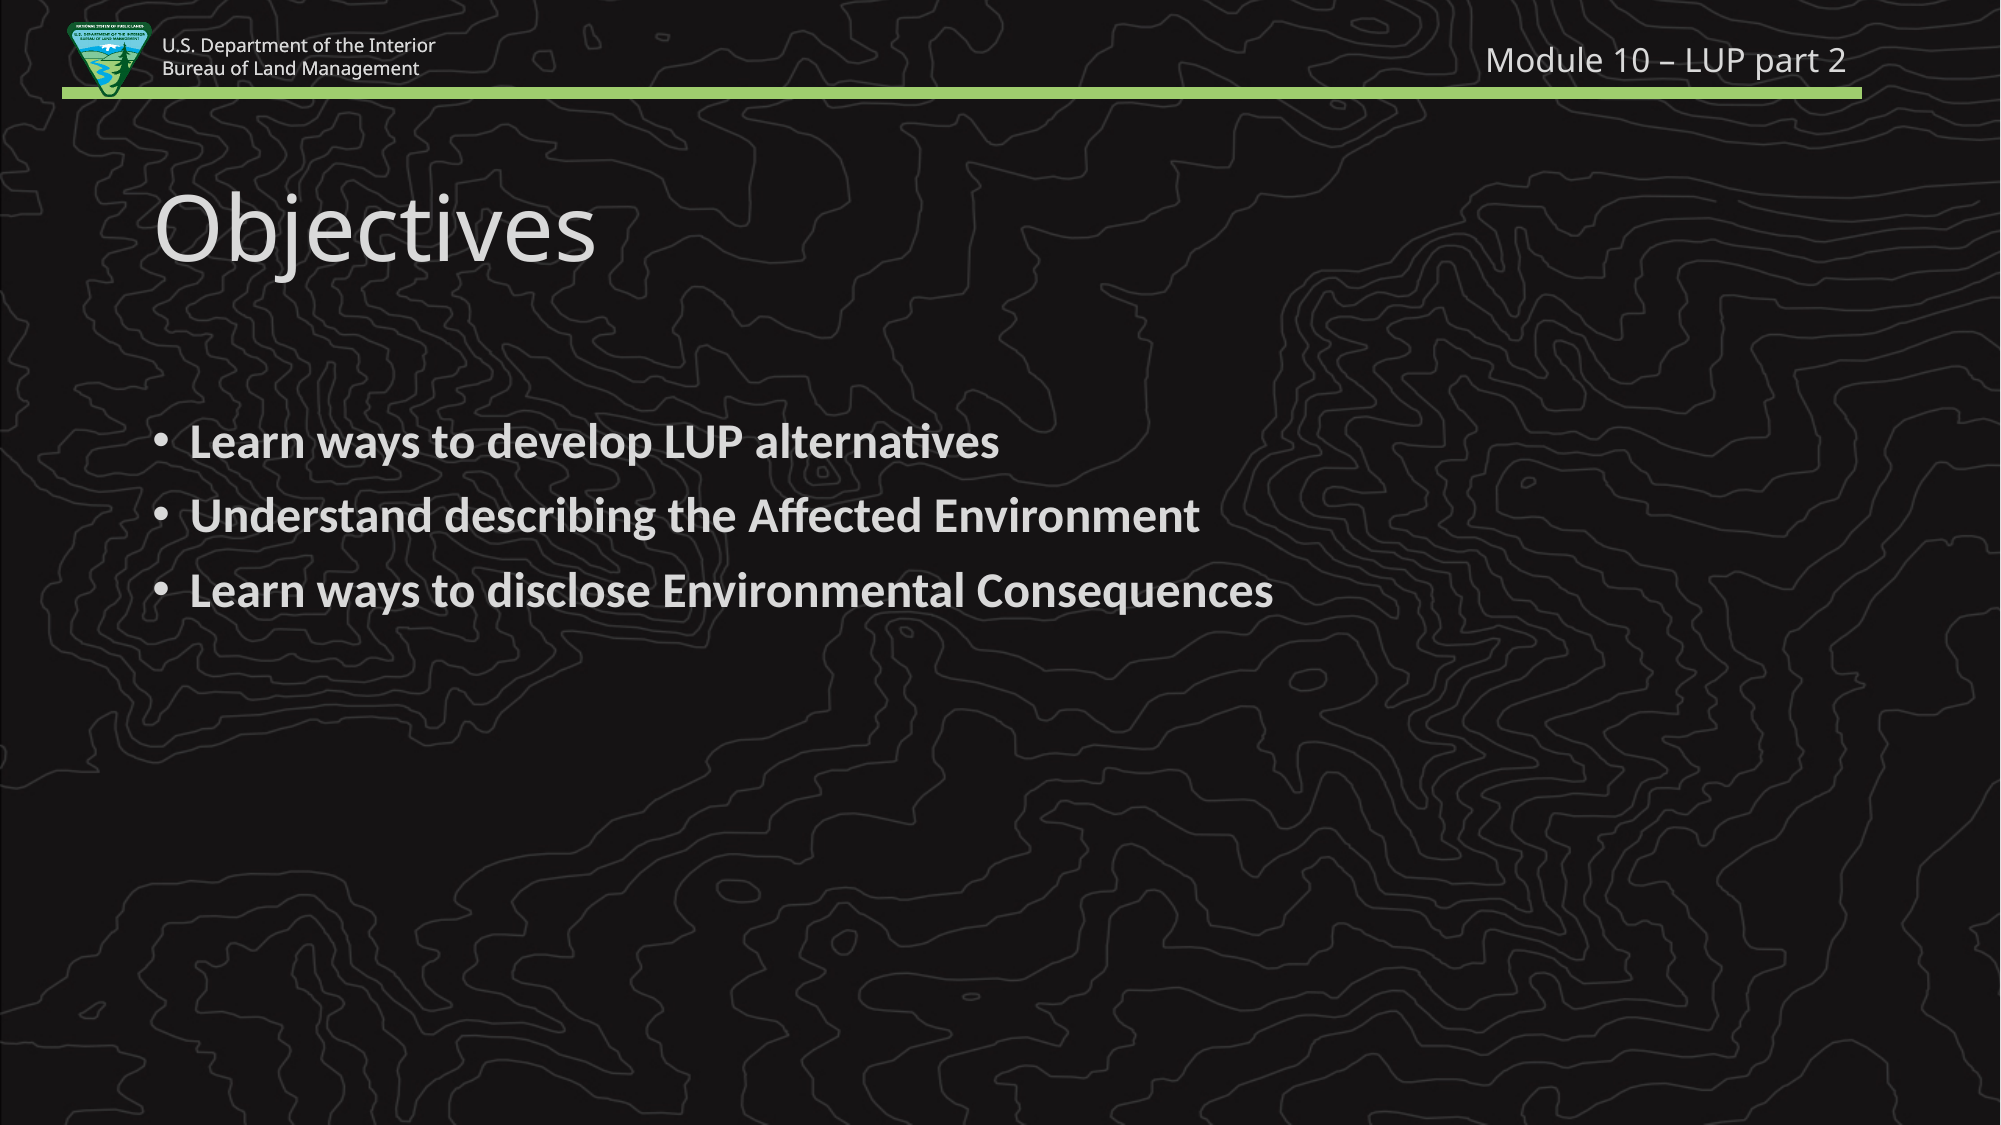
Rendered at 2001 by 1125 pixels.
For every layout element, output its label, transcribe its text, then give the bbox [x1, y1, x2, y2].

list Module 10 – LUP part 2 [1118, 26, 1863, 87]
list Objectives [137, 175, 1863, 275]
picture [0, 0, 2001, 1125]
list Learn ways to develop LUP alternatives Understand describing the Affected Environment Learn ways to disclose Environmental Consequences [137, 407, 1863, 1061]
